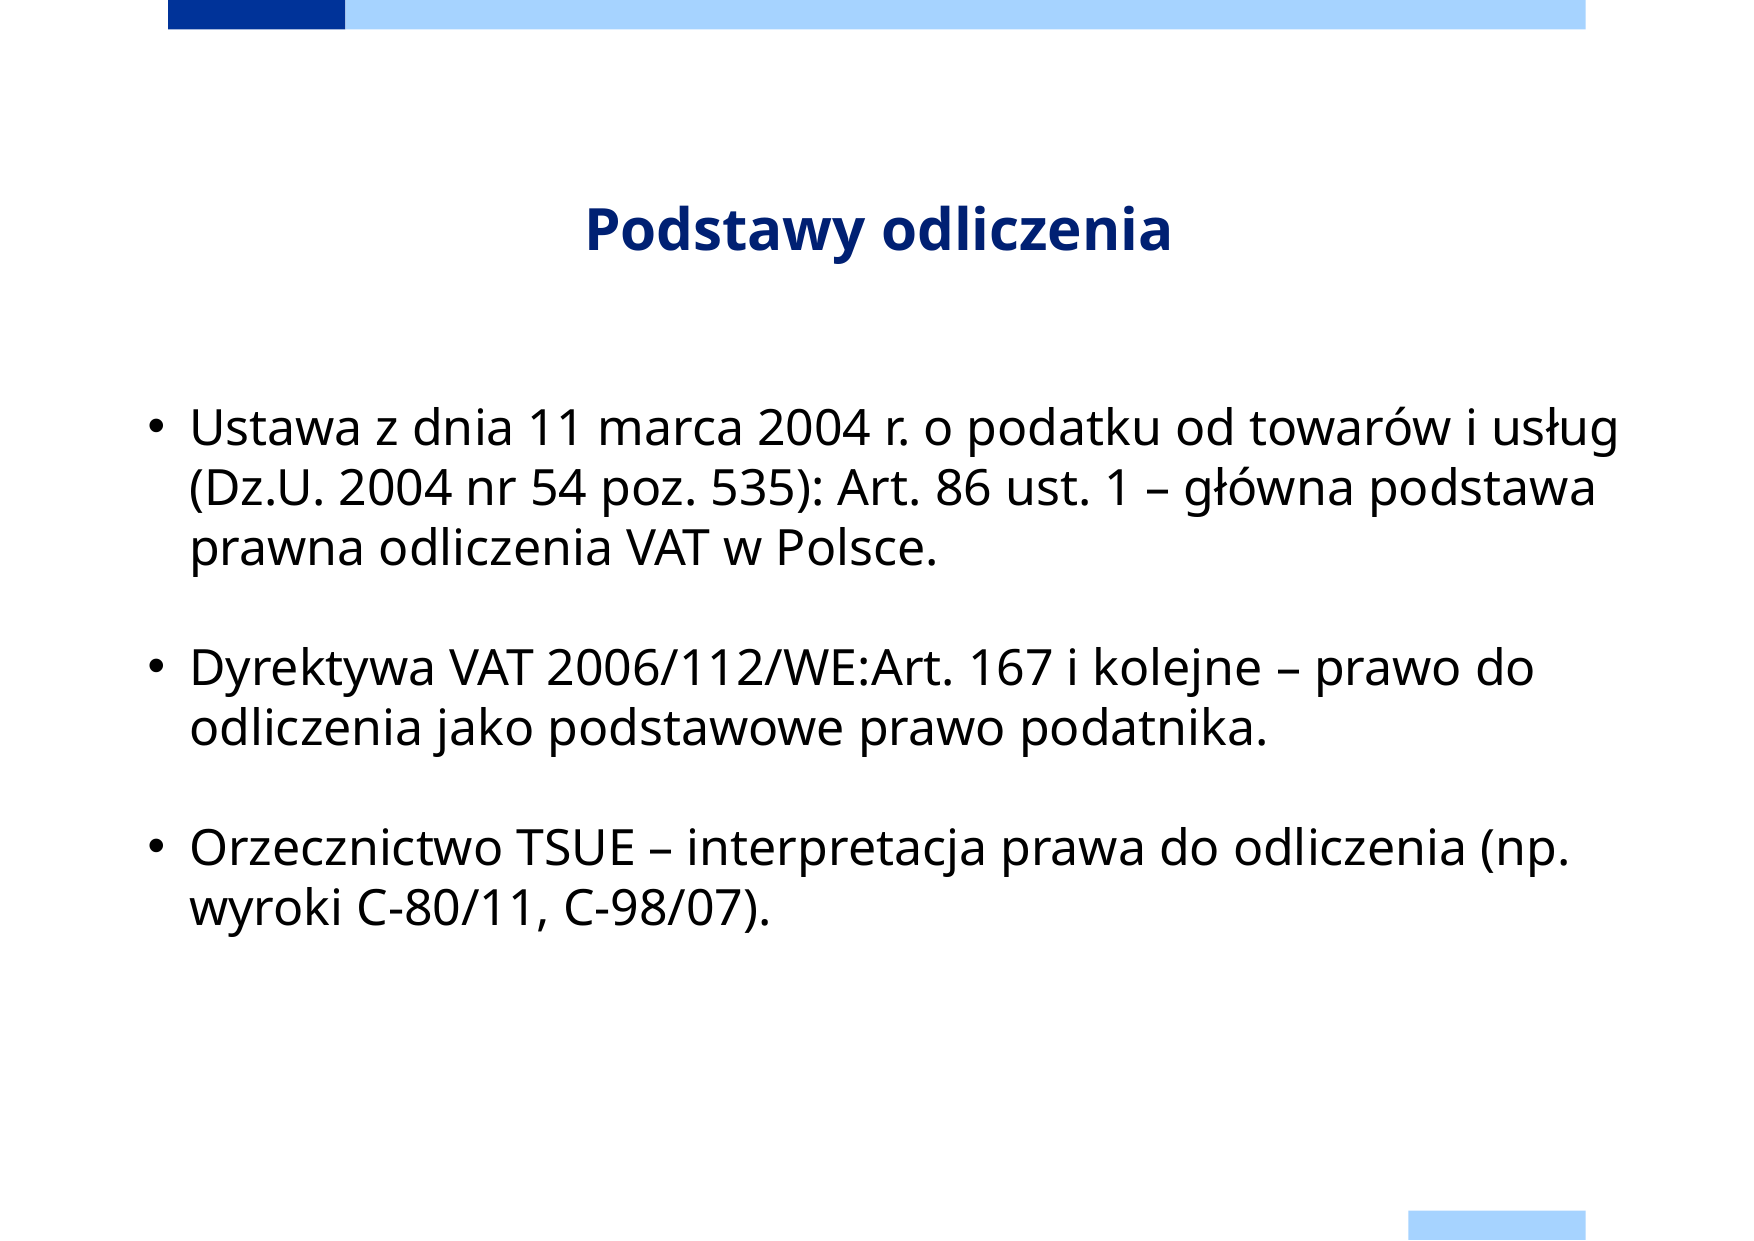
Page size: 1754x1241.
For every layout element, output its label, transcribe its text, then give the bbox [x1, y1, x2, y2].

list Ustawa z dnia 11 marca 2004 r. o podatku od towarów i usług (Dz.U. 2004 nr 54 poz. 535): Art. 86 ust. 1 – główna podstawa prawna odliczenia VAT w Polsce. Dyrektywa VAT 2006/112/WE:Art. 167 i kolejne – prawo do odliczenia jako podstawowe prawo podatnika. Orzecznictwo TSUE – interpretacja prawa do odliczenia (np. wyroki C-80/11, C-98/07). [132, 305, 1667, 1025]
title Podstawy odliczenia [165, 187, 1592, 305]
